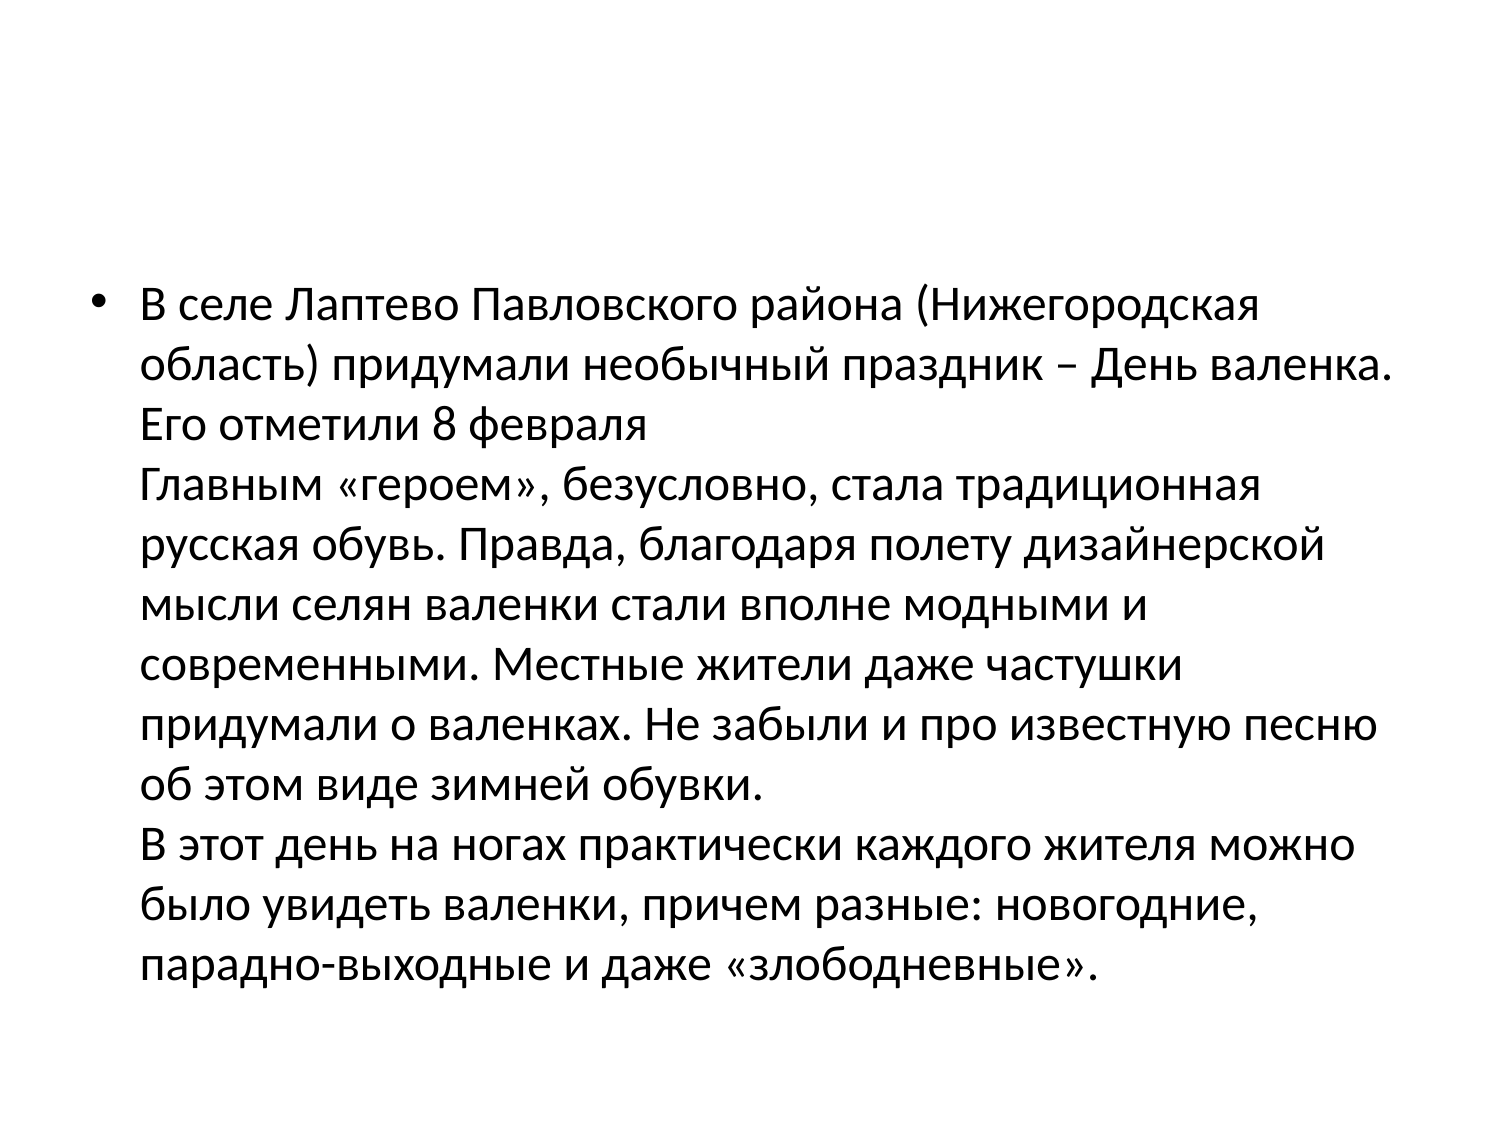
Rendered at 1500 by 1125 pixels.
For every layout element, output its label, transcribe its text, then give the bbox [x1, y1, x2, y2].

list В селе Лаптево Павловского района (Нижегородская область) придумали необычный праздник – День валенка. Его отметили 8 февраля Главным «героем», безусловно, стала традиционная русская обувь. Правда, благодаря полету дизайнерской мысли селян валенки стали вполне модными и современными. Местные жители даже частушки придумали о валенках. Не забыли и про известную песню об этом виде зимней обувки. В этот день на ногах практически каждого жителя можно было увидеть валенки, причем разные: новогодние, парадно-выходные и даже «злободневные». [75, 262, 1425, 1005]
